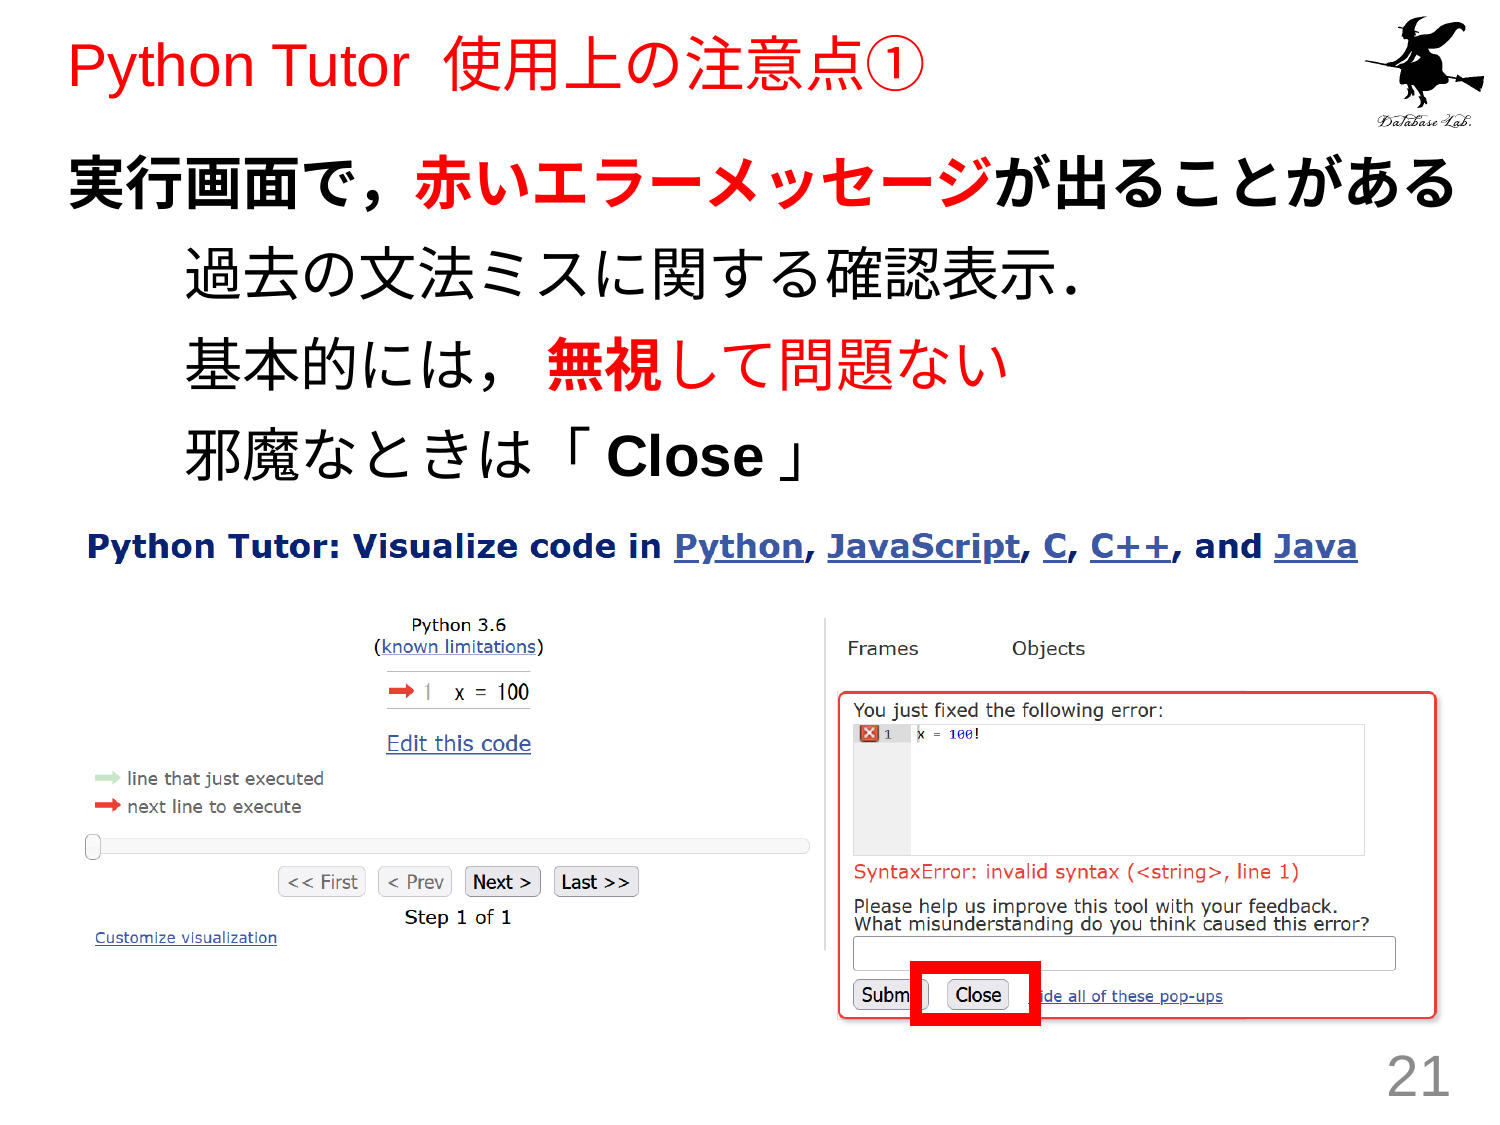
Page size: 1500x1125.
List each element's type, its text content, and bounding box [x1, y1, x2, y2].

title Python Tutor 使用上の注意点① [52, 28, 1441, 106]
picture [52, 513, 1454, 1043]
slide_number 21 [1129, 1042, 1467, 1103]
picture [1362, 14, 1486, 130]
list 実行画面で，赤いエラーメッセージが出ることがある 過去の文法ミスに関する確認表示． 基本的には， 無視して問題ない 邪魔なときは「Close」 [52, 138, 1490, 612]
